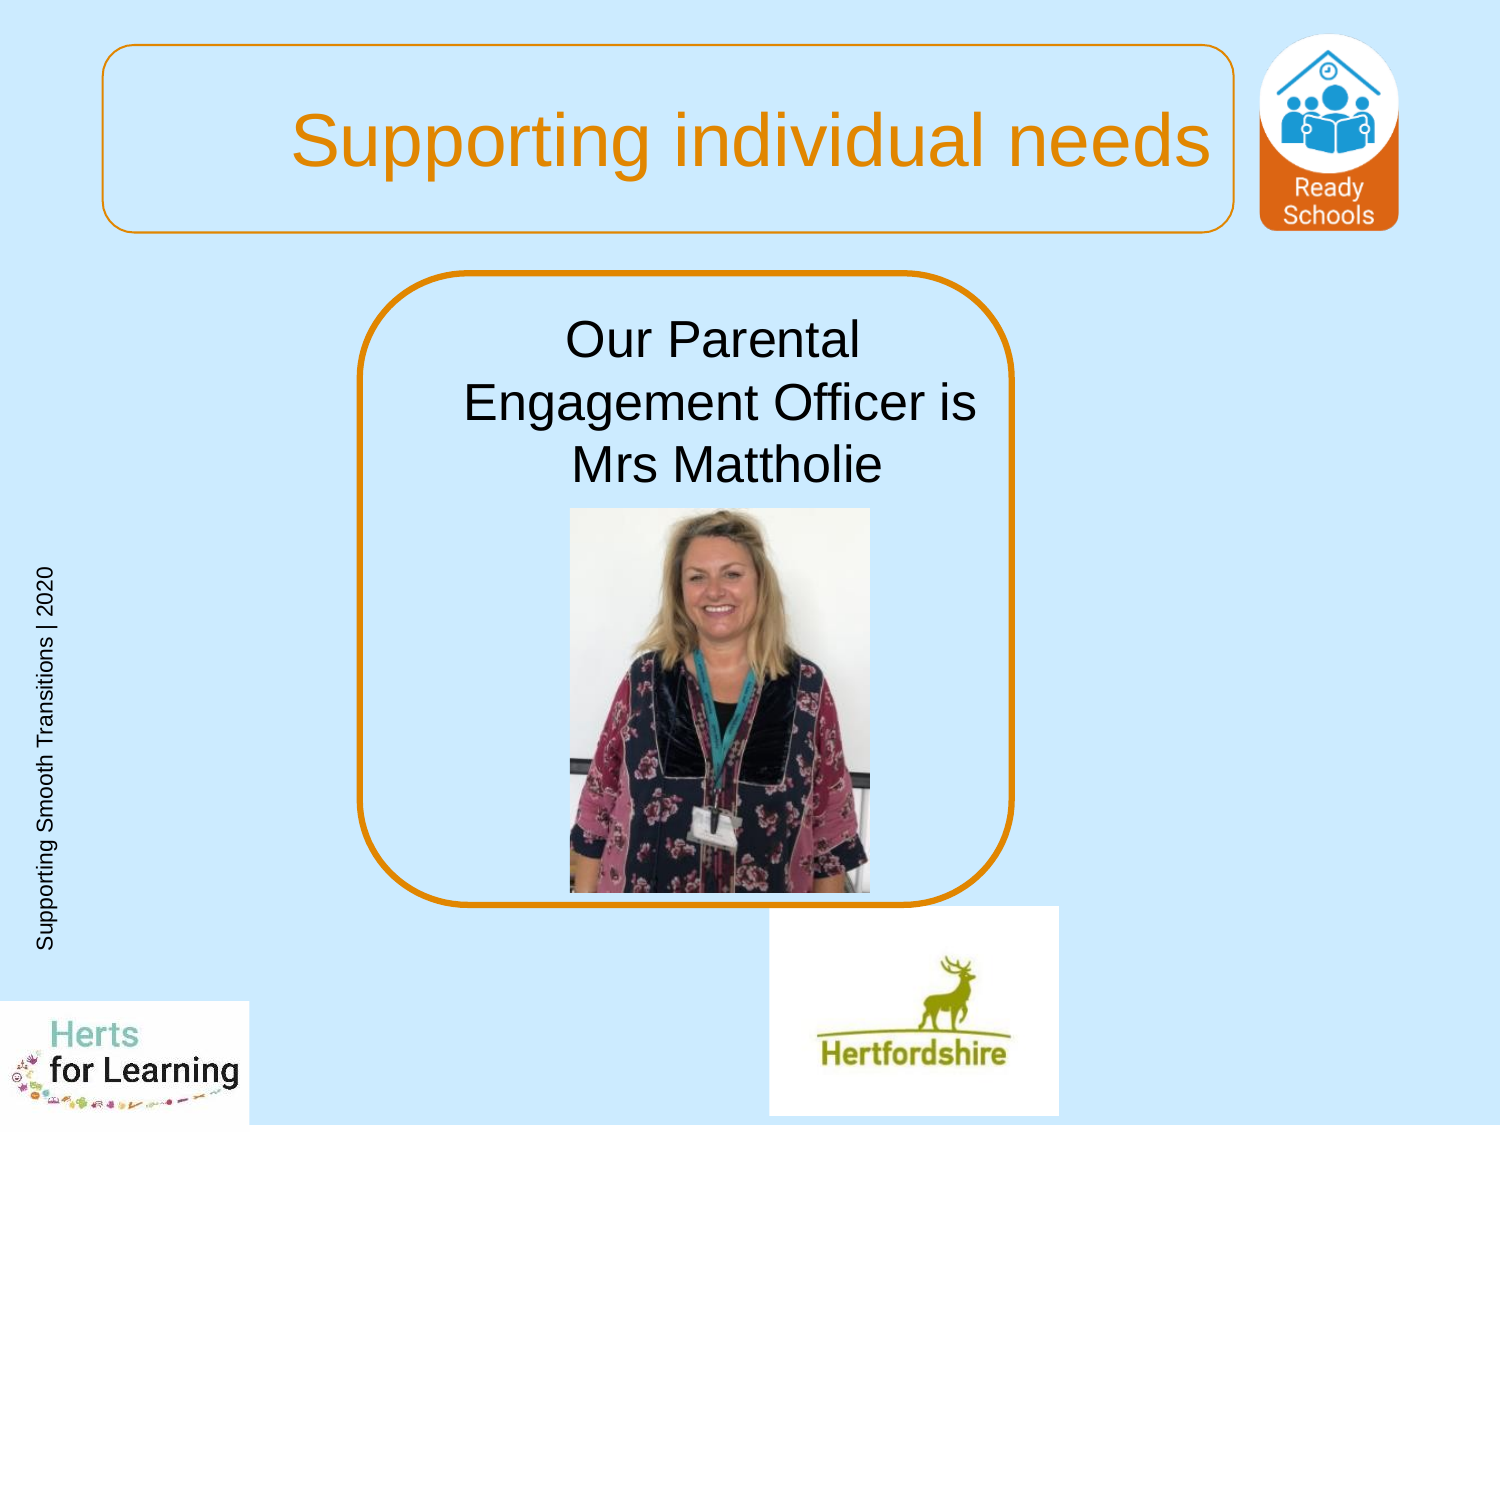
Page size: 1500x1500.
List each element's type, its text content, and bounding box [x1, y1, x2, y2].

text_box [1259, 10, 1399, 255]
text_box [359, 273, 1060, 1117]
text_box Supporting Smooth Transitions | 2020 [29, 564, 58, 954]
title Supporting individual needs [287, 89, 1213, 343]
text_box [102, 45, 1234, 233]
text_box [0, 1001, 250, 1133]
